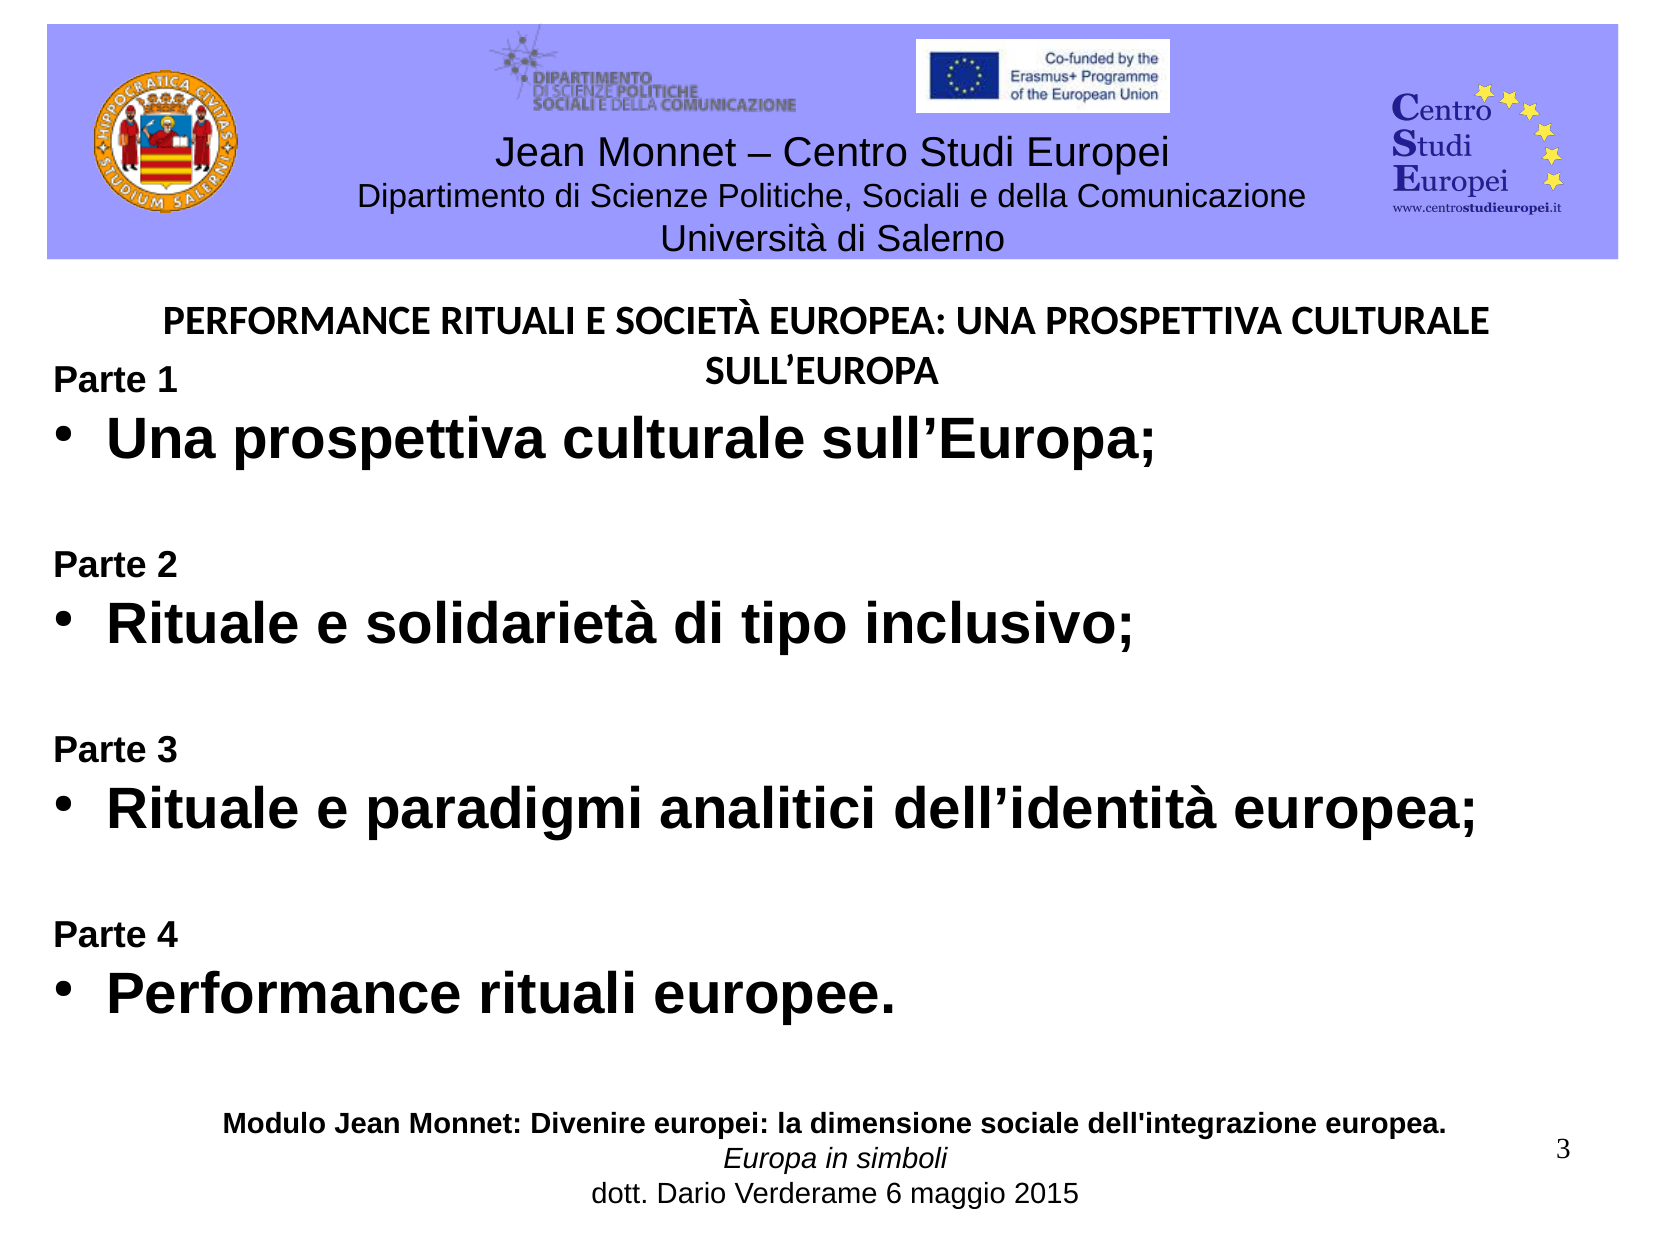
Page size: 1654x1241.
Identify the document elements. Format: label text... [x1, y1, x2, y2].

title Jean Monnet – Centro Studi Europei Dipartimento di Scienze Politiche, Sociali e della Comunicazione Università di Salerno [47, 24, 1619, 260]
picture [94, 70, 272, 213]
list Modulo Jean Monnet: Divenire europei: la dimensione sociale dell'integrazione europea. Europa in simboli dott. Dario Verderame 6 maggio 2015 [37, 1104, 1634, 1241]
list Parte 1 Una prospettiva culturale sull’Europa; Parte 2 Rituale e solidarietà di tipo inclusivo; Parte 3 Rituale e paradigmi analitici dell’identità europea; Parte 4 Performance rituali europee. [35, 354, 1642, 1093]
picture [1381, 58, 1572, 236]
picture [916, 39, 1170, 113]
text_box Performance rituali e società europea: una prospettiva culturale sull’Europa [64, 285, 1589, 401]
picture [483, 17, 898, 120]
slide_number 3 [1185, 1129, 1571, 1216]
